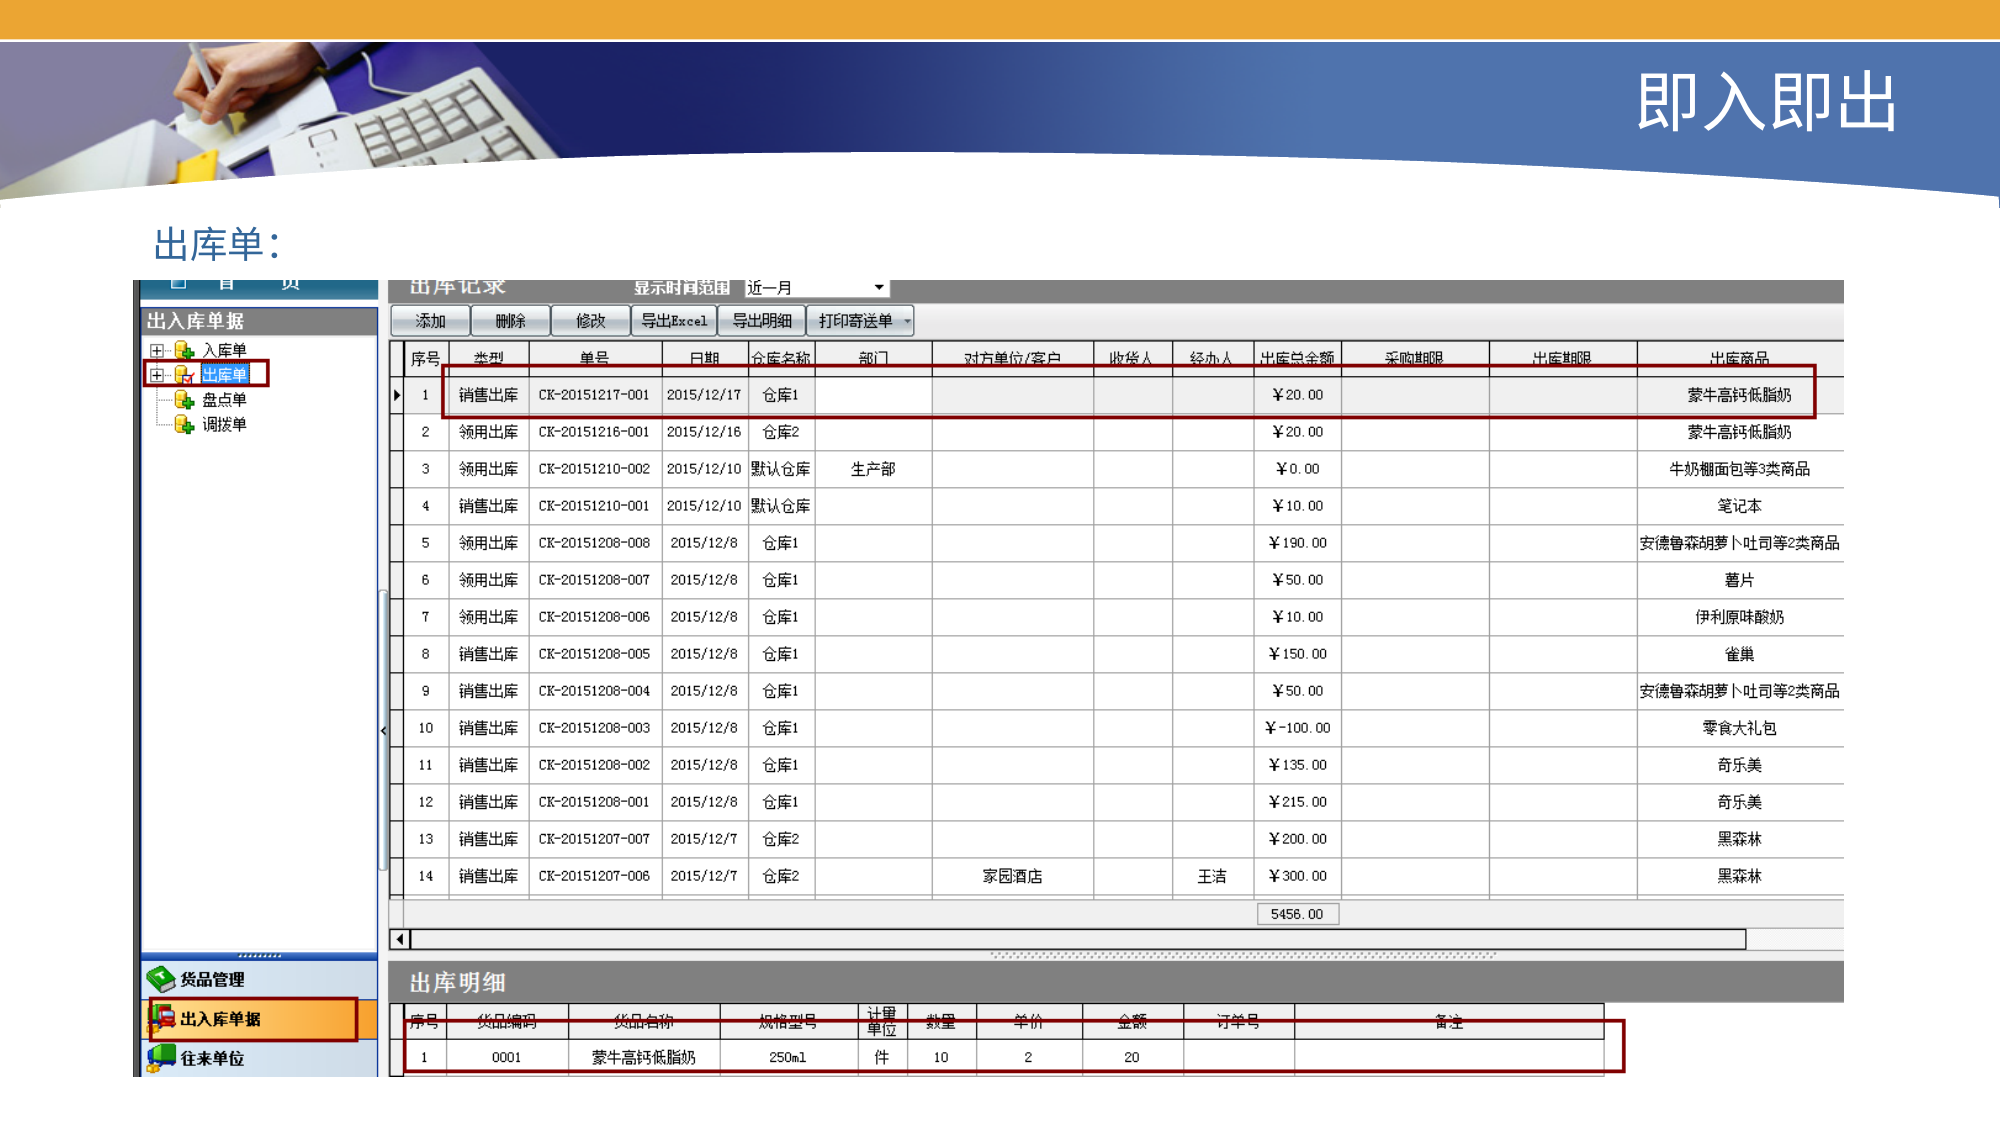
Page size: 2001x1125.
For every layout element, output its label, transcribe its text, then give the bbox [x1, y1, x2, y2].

title 即入即出 [549, 49, 1917, 151]
picture [0, 42, 2000, 204]
text_box 出库单： [137, 213, 318, 273]
picture [133, 280, 1844, 1077]
